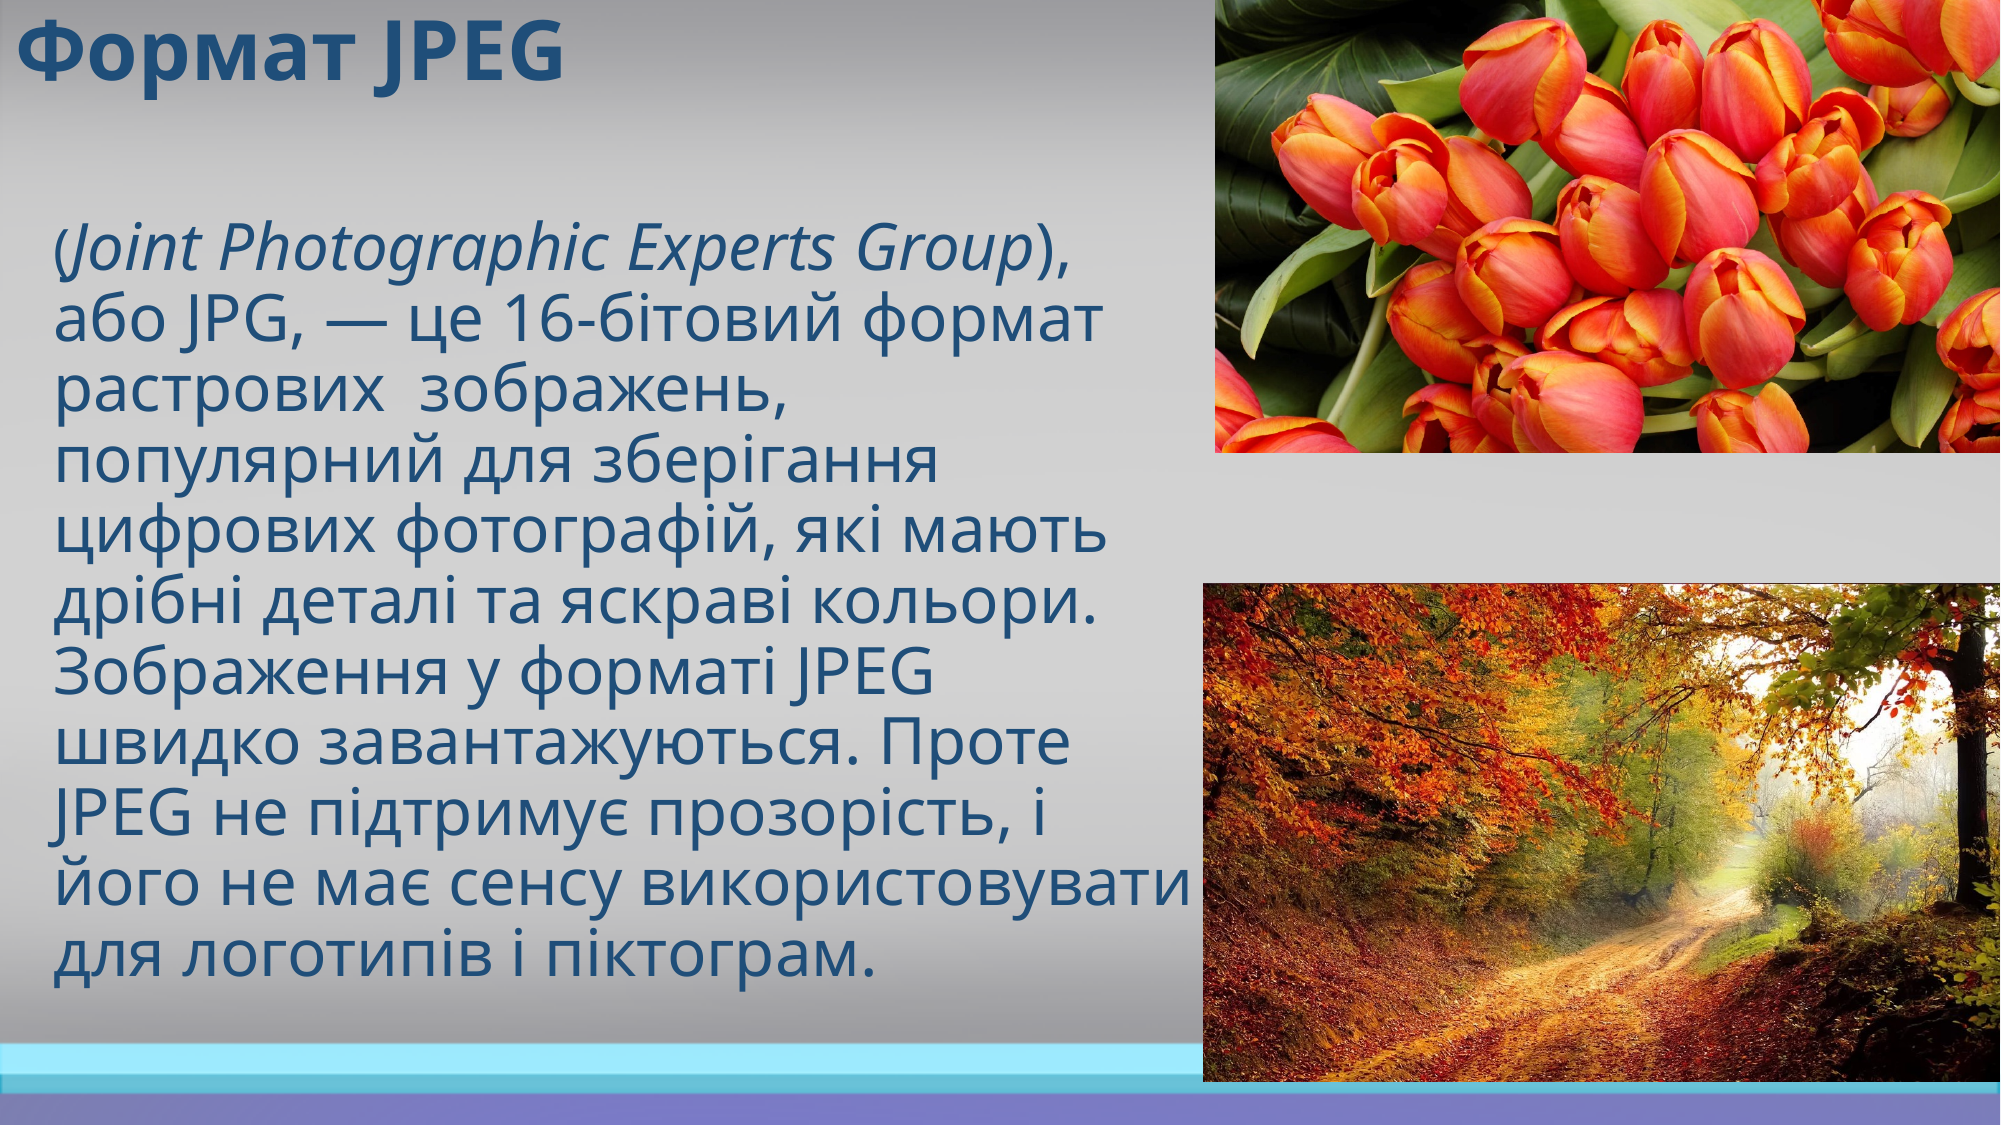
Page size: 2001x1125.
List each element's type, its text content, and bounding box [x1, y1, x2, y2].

picture [0, 0, 2001, 1125]
list (Joint Photographic Experts Group), або JPG, — це 16-бітовий формат растрових зображень, популярний для зберігання цифрових фотографій, які мають дрібні деталі та яскраві кольори. Зображення у форматі JPEG швидко завантажуються. Проте JPEG не підтримує прозорість, і його не має сенсу використовувати для логотипів і піктограм. [38, 206, 1210, 1095]
title Формат JPEG [0, 0, 1215, 207]
